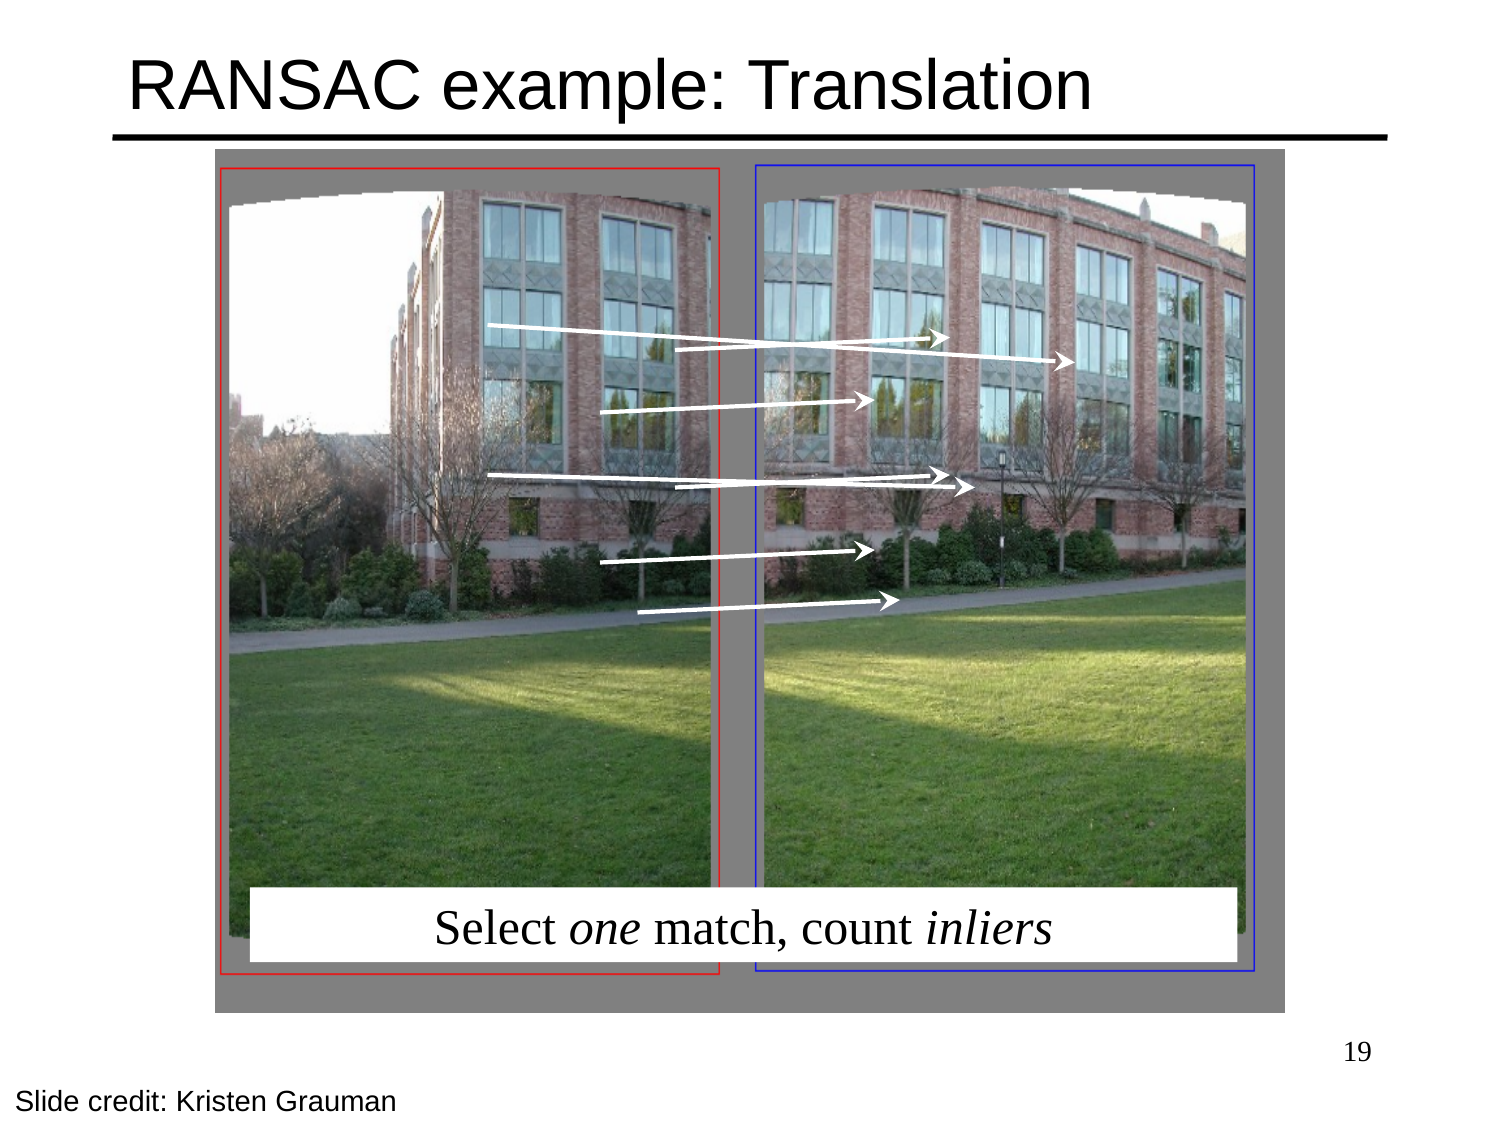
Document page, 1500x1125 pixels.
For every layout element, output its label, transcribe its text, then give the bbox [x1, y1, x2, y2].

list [215, 149, 1285, 1013]
text_box Slide credit: Kristen Grauman [0, 1074, 463, 1125]
title RANSAC example: Translation [112, 12, 1388, 151]
slide_number 19 [1074, 1024, 1388, 1101]
